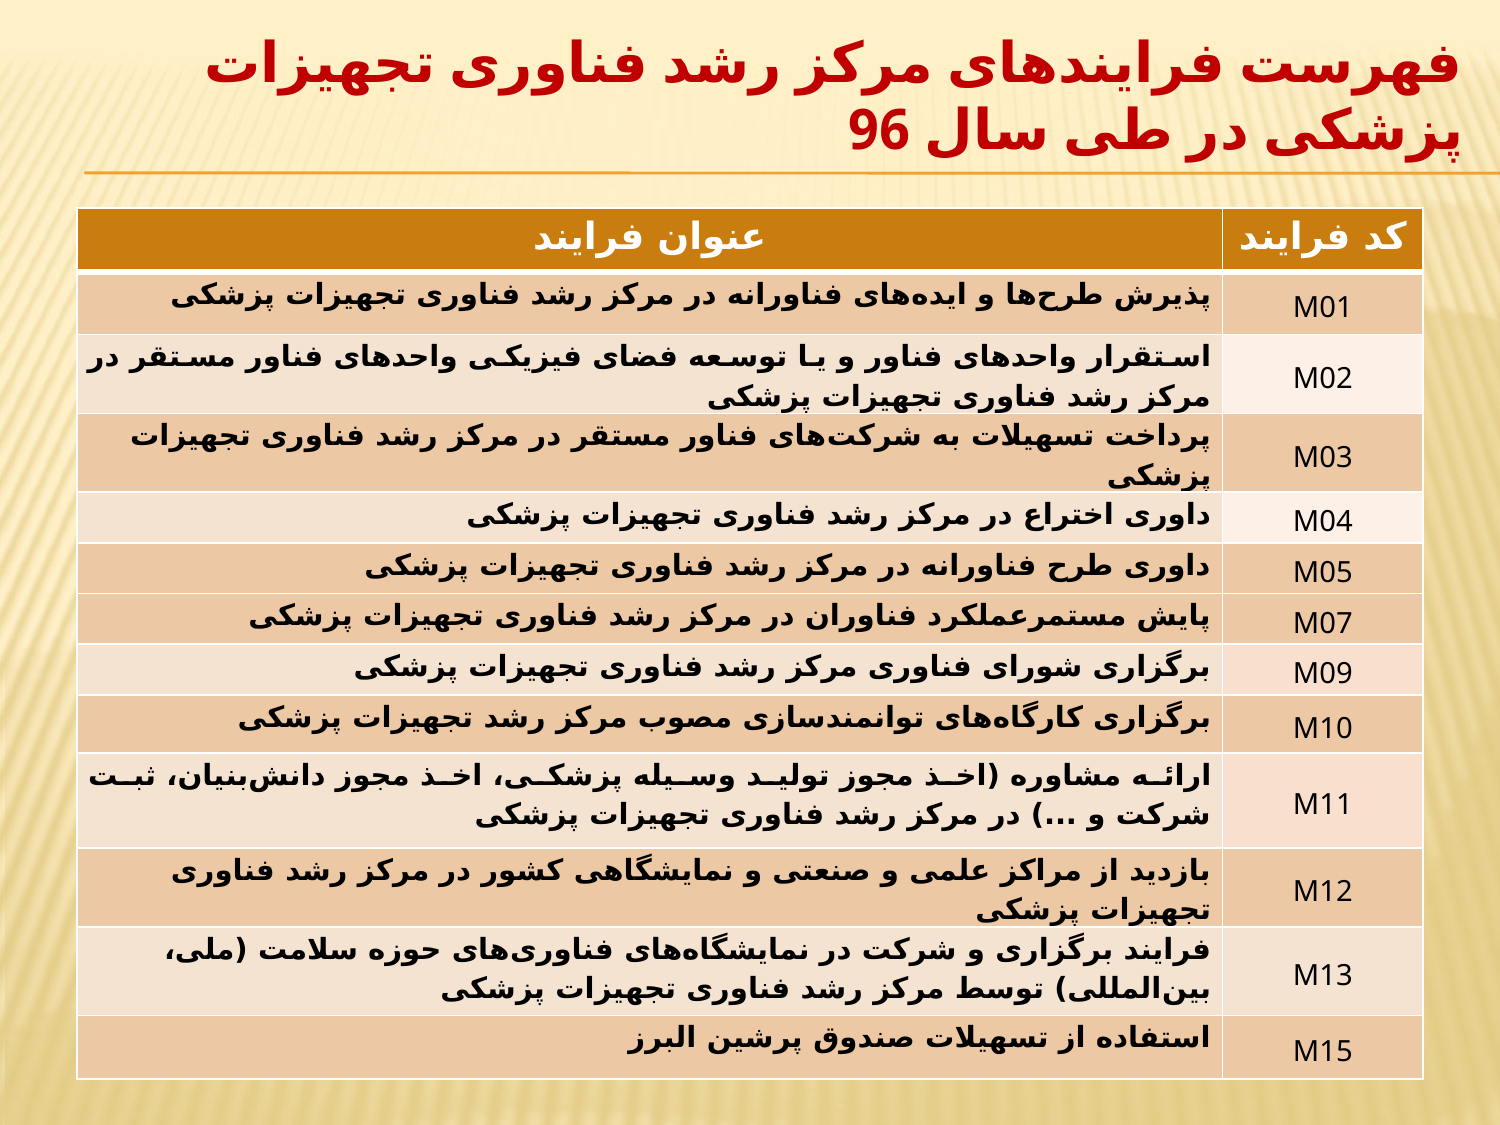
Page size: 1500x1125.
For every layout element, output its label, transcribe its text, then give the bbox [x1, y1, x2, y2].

table_cell M03 [1223, 414, 1422, 491]
table_cell داوری اختراع در مرکز رشد فناوری تجهیزات پزشکی [78, 493, 1222, 542]
table_cell داوری طرح فناورانه در مرکز رشد فناوری تجهیزات پزشکی [78, 544, 1222, 593]
table_cell M04 [1223, 493, 1422, 542]
table_cell برگزاری کارگاه‌های توانمندسازی مصوب مرکز رشد تجهیزات پزشکی [78, 696, 1222, 752]
table_cell استفاده از تسهیلات صندوق پرشین البرز [78, 1016, 1222, 1078]
table_cell M11 [1223, 754, 1422, 847]
table_cell M05 [1223, 544, 1422, 593]
table_cell M07 [1223, 594, 1422, 643]
title فهرست فرایندهای مرکز رشد فناوری تجهیزات پزشکی در طی سال 96 [53, 19, 1479, 169]
table_cell M01 [1223, 275, 1422, 334]
table_cell M09 [1223, 645, 1422, 694]
table_cell M10 [1223, 696, 1422, 752]
table_cell M12 [1223, 849, 1422, 926]
table_cell پذیرش طرح‌ها و ایده‌های فناورانه در مرکز رشد فناوری تجهیزات پزشکی [78, 275, 1222, 334]
table_header کد فرایند [1223, 209, 1422, 269]
table_cell M02 [1223, 335, 1422, 413]
table_cell M13 [1223, 928, 1422, 1015]
table_cell استقرار واحدهای فناور و یا توسعه فضای فیزیکی واحدهای فناور مستقر در مرکز رشد فناوری تجهیزات پزشکی [78, 335, 1222, 413]
table_cell M15 [1223, 1016, 1422, 1078]
table_cell بازدید از مراکز علمی و صنعتی و نمایشگاهی کشور در مرکز رشد فناوری تجهیزات پزشکی [78, 849, 1222, 926]
table_cell برگزاری شورای فناوری مرکز رشد فناوری تجهیزات پزشکی [78, 645, 1222, 694]
table_cell پایش مستمرعملکرد فناوران در مرکز رشد فناوری تجهیزات پزشکی [78, 594, 1222, 643]
table_header عنوان فرایند [78, 209, 1222, 269]
table_cell ارائه مشاوره (اخذ مجوز تولید وسیله پزشکی، اخذ مجوز دانش‌بنیان، ثبت شرکت و ...) در مرکز رشد فناوری تجهیزات پزشکی [78, 754, 1222, 847]
table_cell فرایند برگزاری و شرکت در نمایشگاه‌های‌ فناوری‌های حوزه سلامت (ملی، بین‌المللی) توسط مرکز رشد فناوری تجهیزات پزشکی [78, 928, 1222, 1015]
table_cell پرداخت تسهیلات به شرکت‌های فناور مستقر در مرکز رشد فناوری تجهیزات پزشکی [78, 414, 1222, 491]
